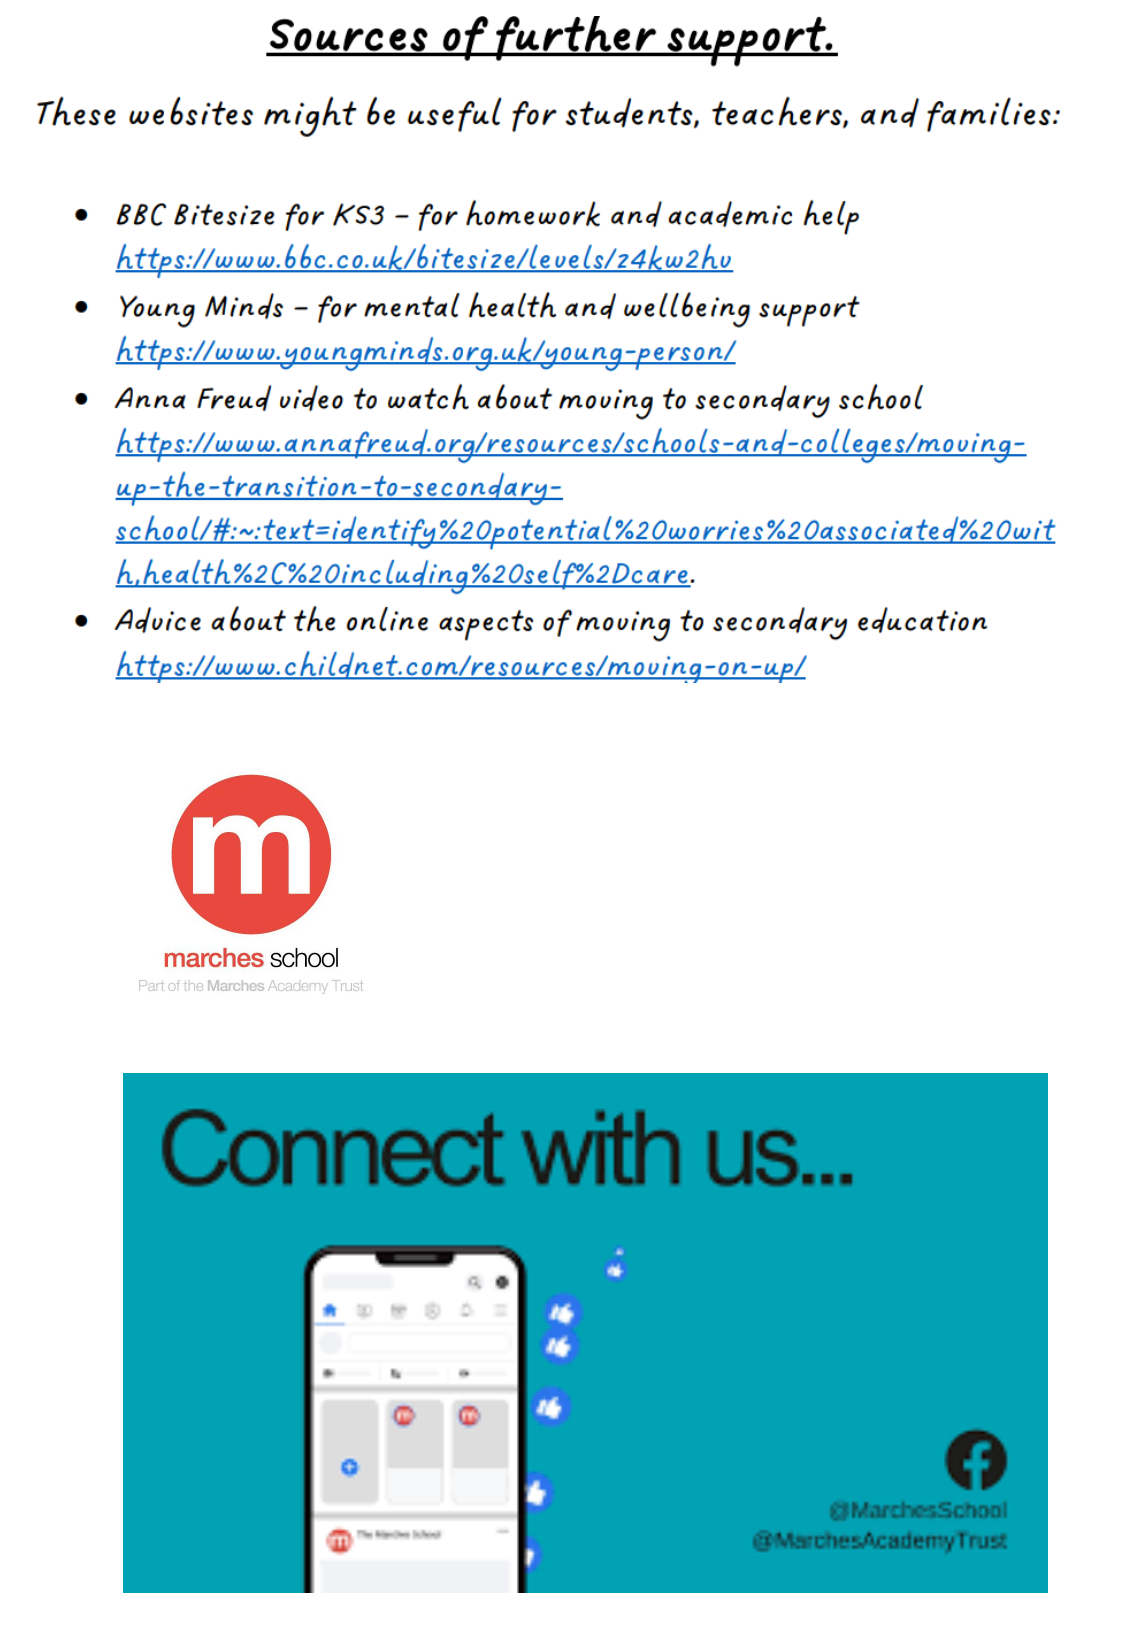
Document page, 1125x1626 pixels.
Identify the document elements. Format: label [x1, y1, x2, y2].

picture [138, 771, 365, 998]
picture [123, 1073, 1048, 1593]
picture [3, 16, 1125, 684]
